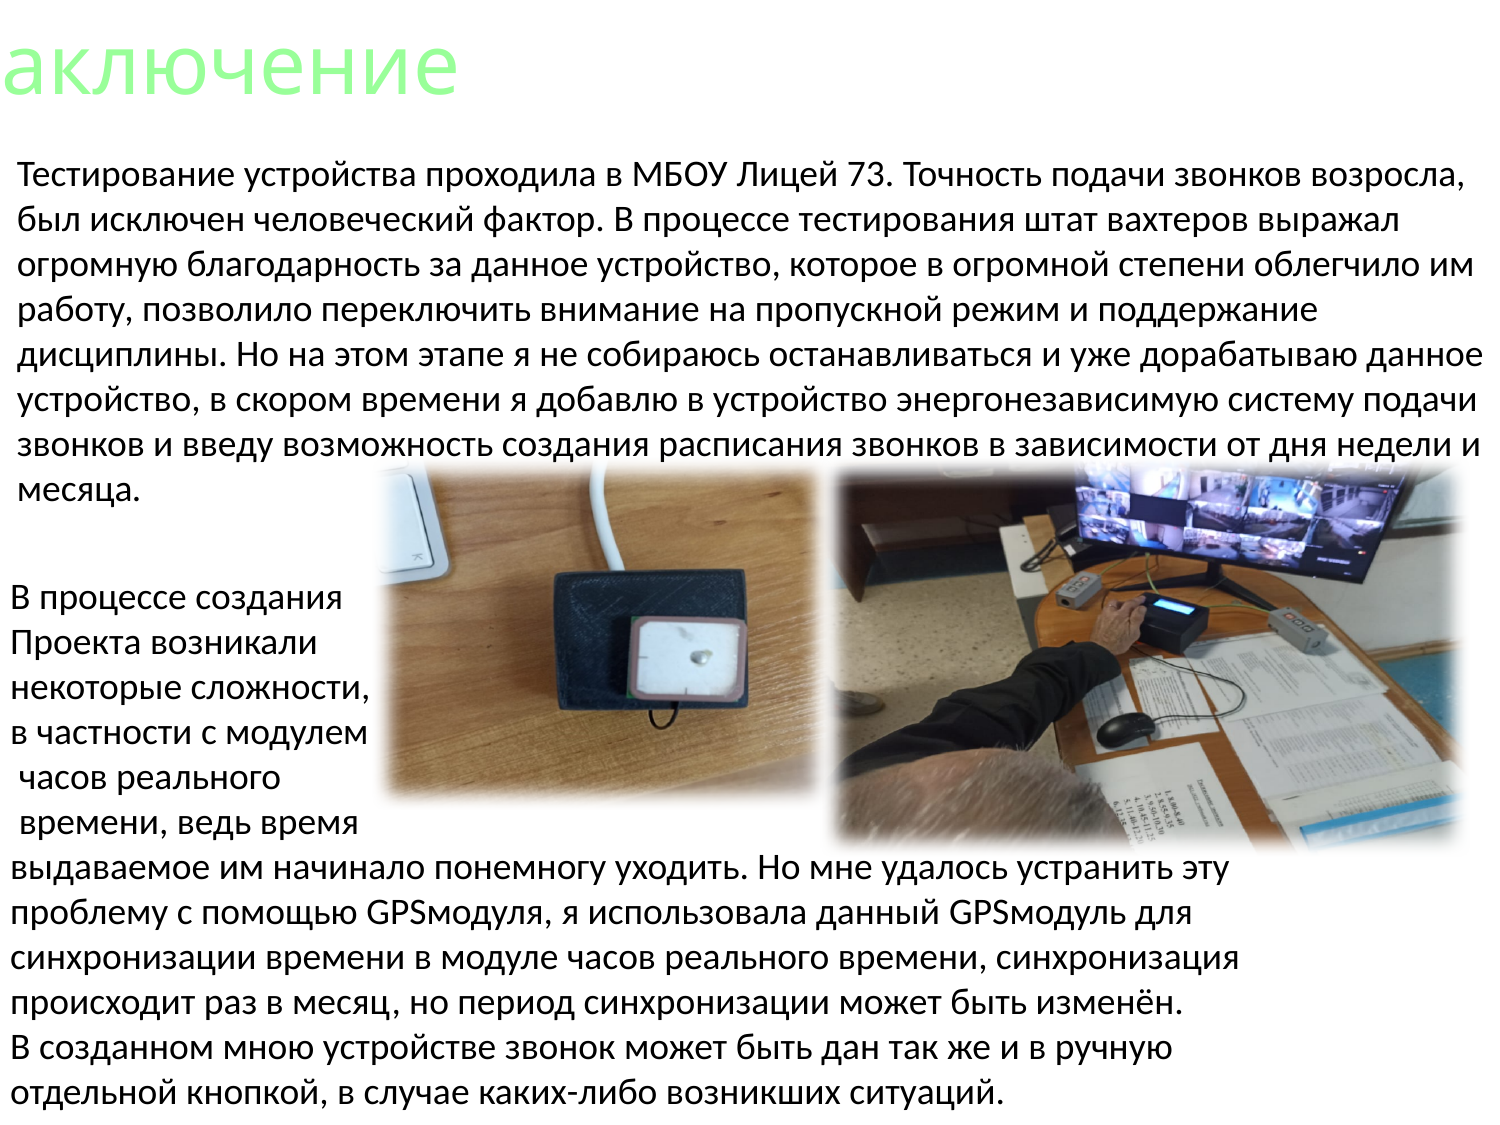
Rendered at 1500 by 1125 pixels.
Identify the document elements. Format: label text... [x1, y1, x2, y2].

text_box Заключение [0, 4, 476, 119]
picture [371, 455, 1470, 859]
text_box В процессе создания Проекта возникали некоторые сложности, в частности с модулем часов реального времени, ведь время выдаваемое им начинало понемногу уходить. Но мне удалось устранить эту проблему с помощью GPSмодуля, я использовала данный GPSмодуль для синхронизации времени в модуле часов реального времени, синхронизация происходит раз в месяц, но период синхронизации может быть изменён. В созданном мною устройстве звонок может быть дан так же и в ручную отдельной кнопкой, в случае каких-либо возникших ситуаций. [0, 564, 1262, 1120]
text_box Тестирование устройства проходила в МБОУ Лицей 73. Точность подачи звонков возросла, был исключен человеческий фактор. В процессе тестирования штат вахтеров выражал огромную благодарность за данное устройство, которое в огромной степени облегчило им работу, позволило переключить внимание на пропускной режим и поддержание дисциплины. Но на этом этапе я не собираюсь останавливаться и уже дорабатываю данное устройство, в скором времени я добавлю в устройство энергонезависимую систему подачи звонков и введу возможность создания расписания звонков в зависимости от дня недели и месяца. [2, 141, 1500, 562]
